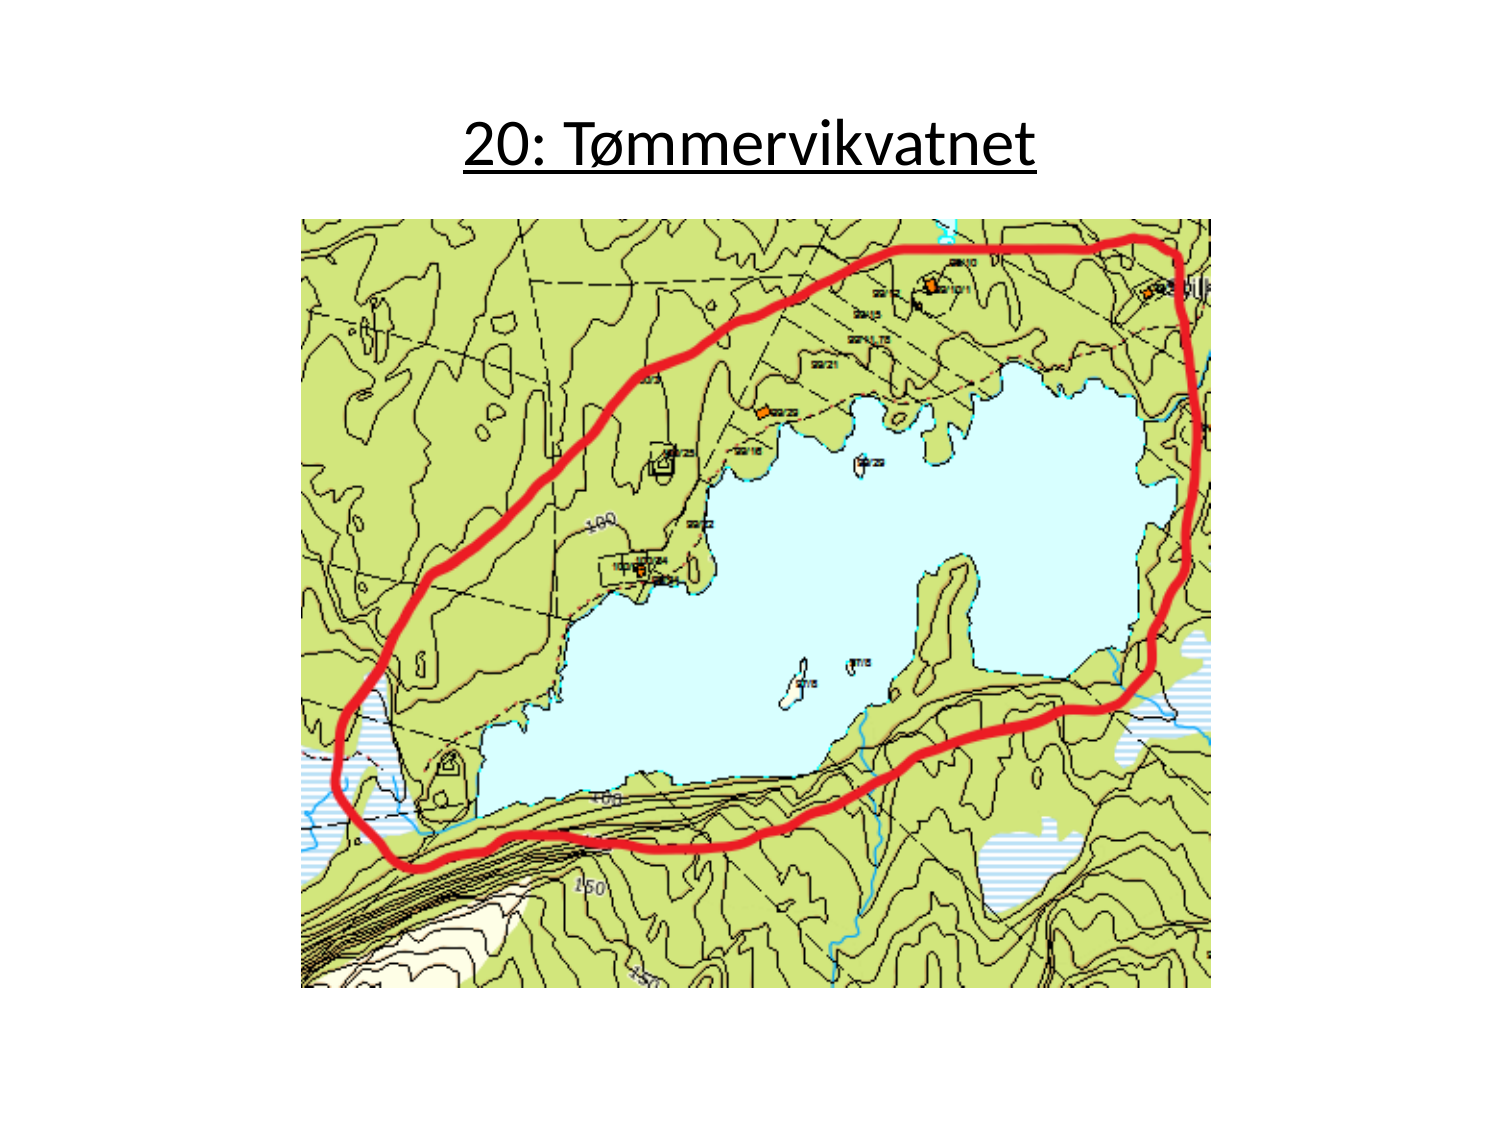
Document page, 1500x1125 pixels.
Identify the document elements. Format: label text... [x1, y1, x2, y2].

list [300, 219, 1211, 988]
title 20: Tømmervikvatnet [75, 45, 1425, 233]
